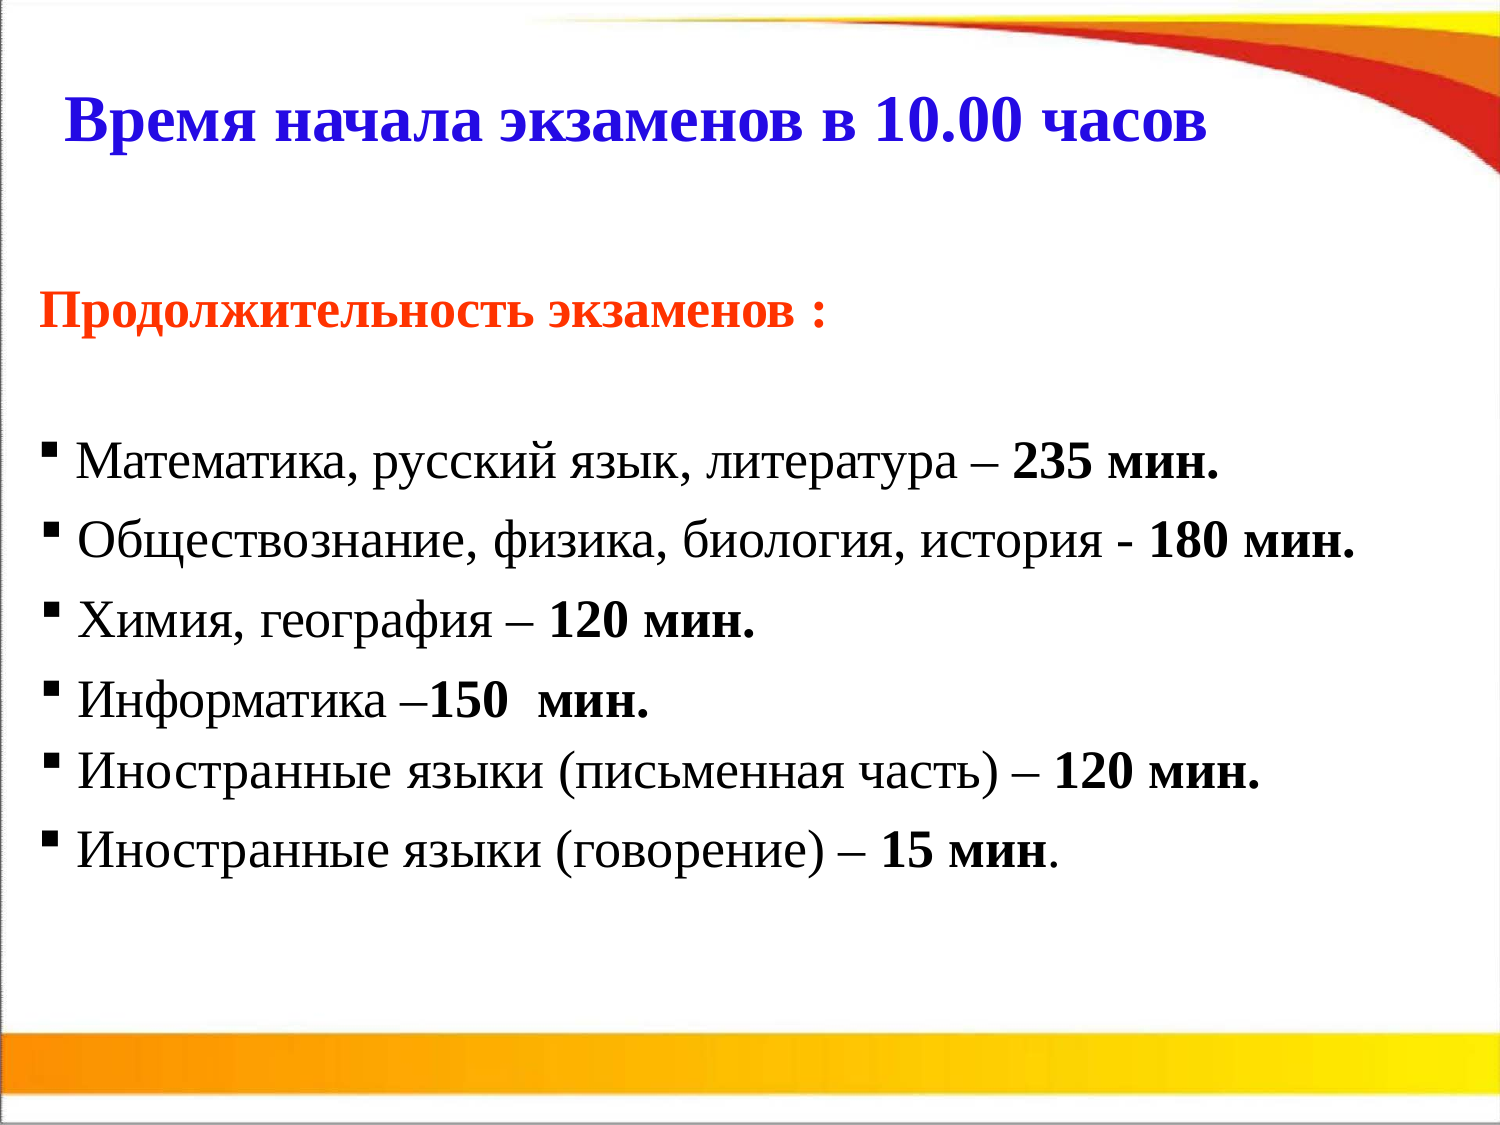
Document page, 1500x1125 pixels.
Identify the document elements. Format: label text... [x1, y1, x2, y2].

title Время начала экзаменов в 10.00 часов [62, 72, 1438, 187]
text_box Продолжительность экзаменов : Математика, русский язык, литература – 235 мин. Обществознание, физика, биология, история - 180 мин. Химия, география – 120 мин. Информатика –150 мин. Иностранные языки (письменная часть) – 120 мин. Иностранные языки (говорение) – 15 мин. [37, 187, 1500, 879]
picture [0, 0, 1500, 1125]
